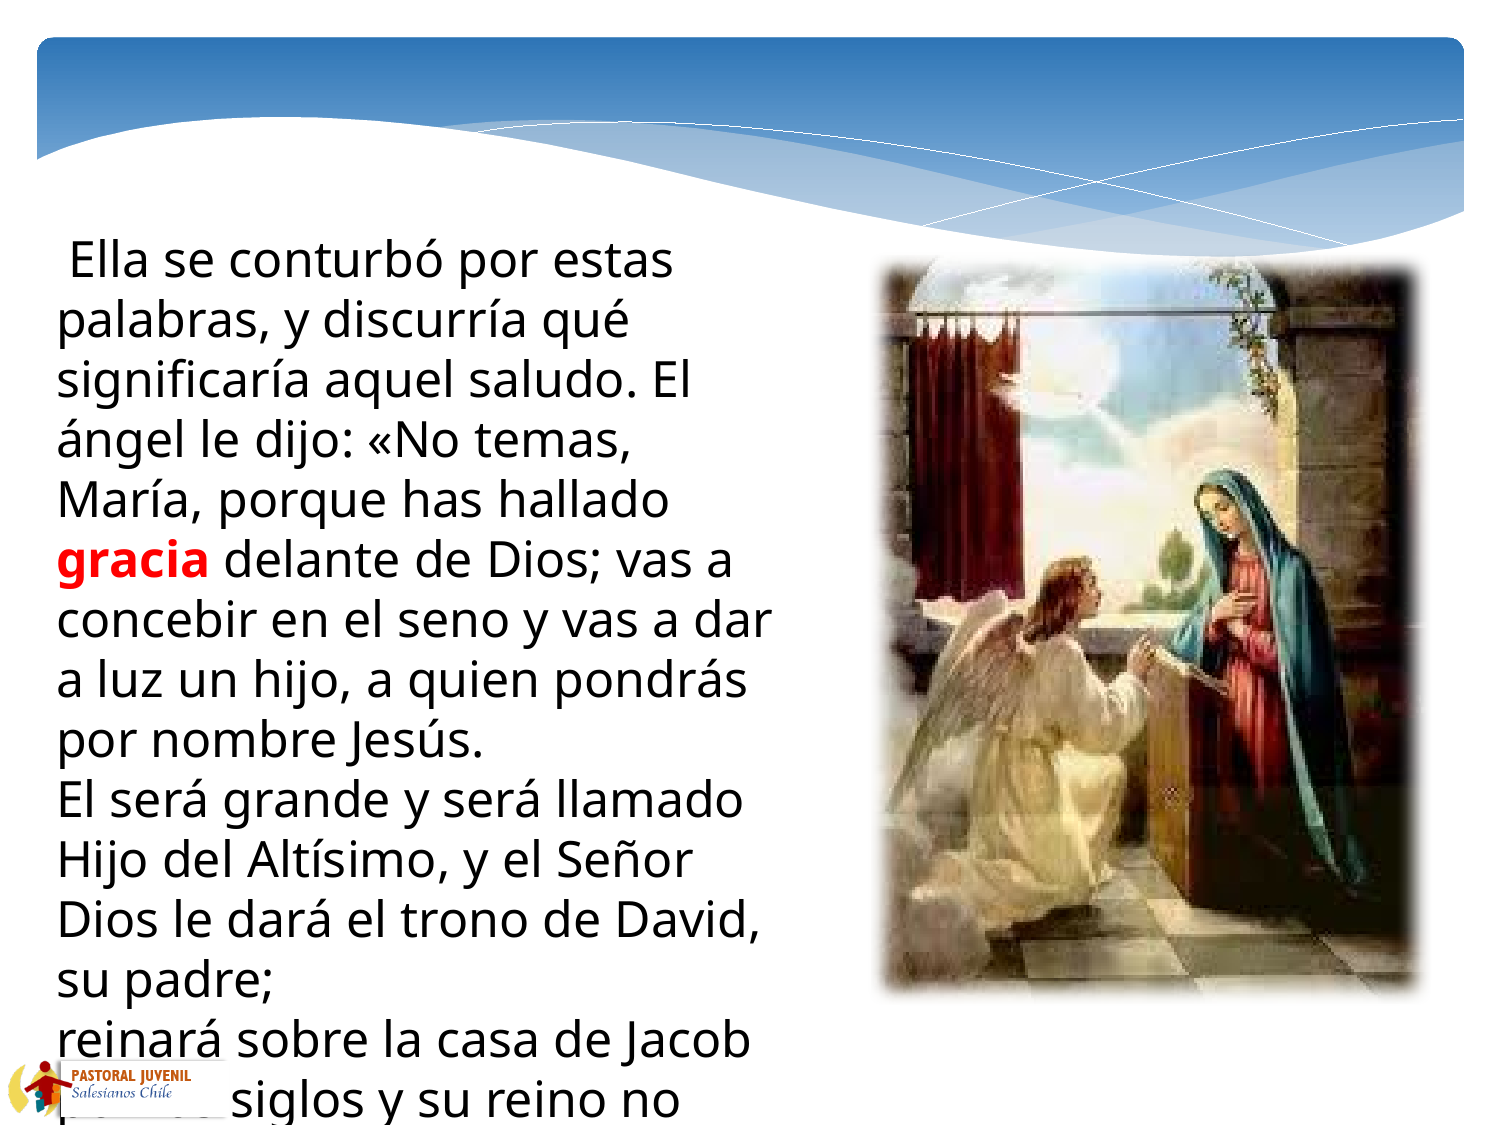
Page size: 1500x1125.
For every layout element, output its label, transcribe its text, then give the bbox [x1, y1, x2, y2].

text_box Ella se conturbó por estas palabras, y discurría qué significaría aquel saludo. El ángel le dijo: «No temas, María, porque has hallado gracia delante de Dios; vas a concebir en el seno y vas a dar a luz un hijo, a quien pondrás por nombre Jesús. El será grande y será llamado Hijo del Altísimo, y el Señor Dios le dará el trono de David, su padre; reinará sobre la casa de Jacob por los siglos y su reino no tendrá fin.» [41, 220, 809, 1125]
picture [4, 1054, 231, 1123]
picture [866, 250, 1433, 1006]
